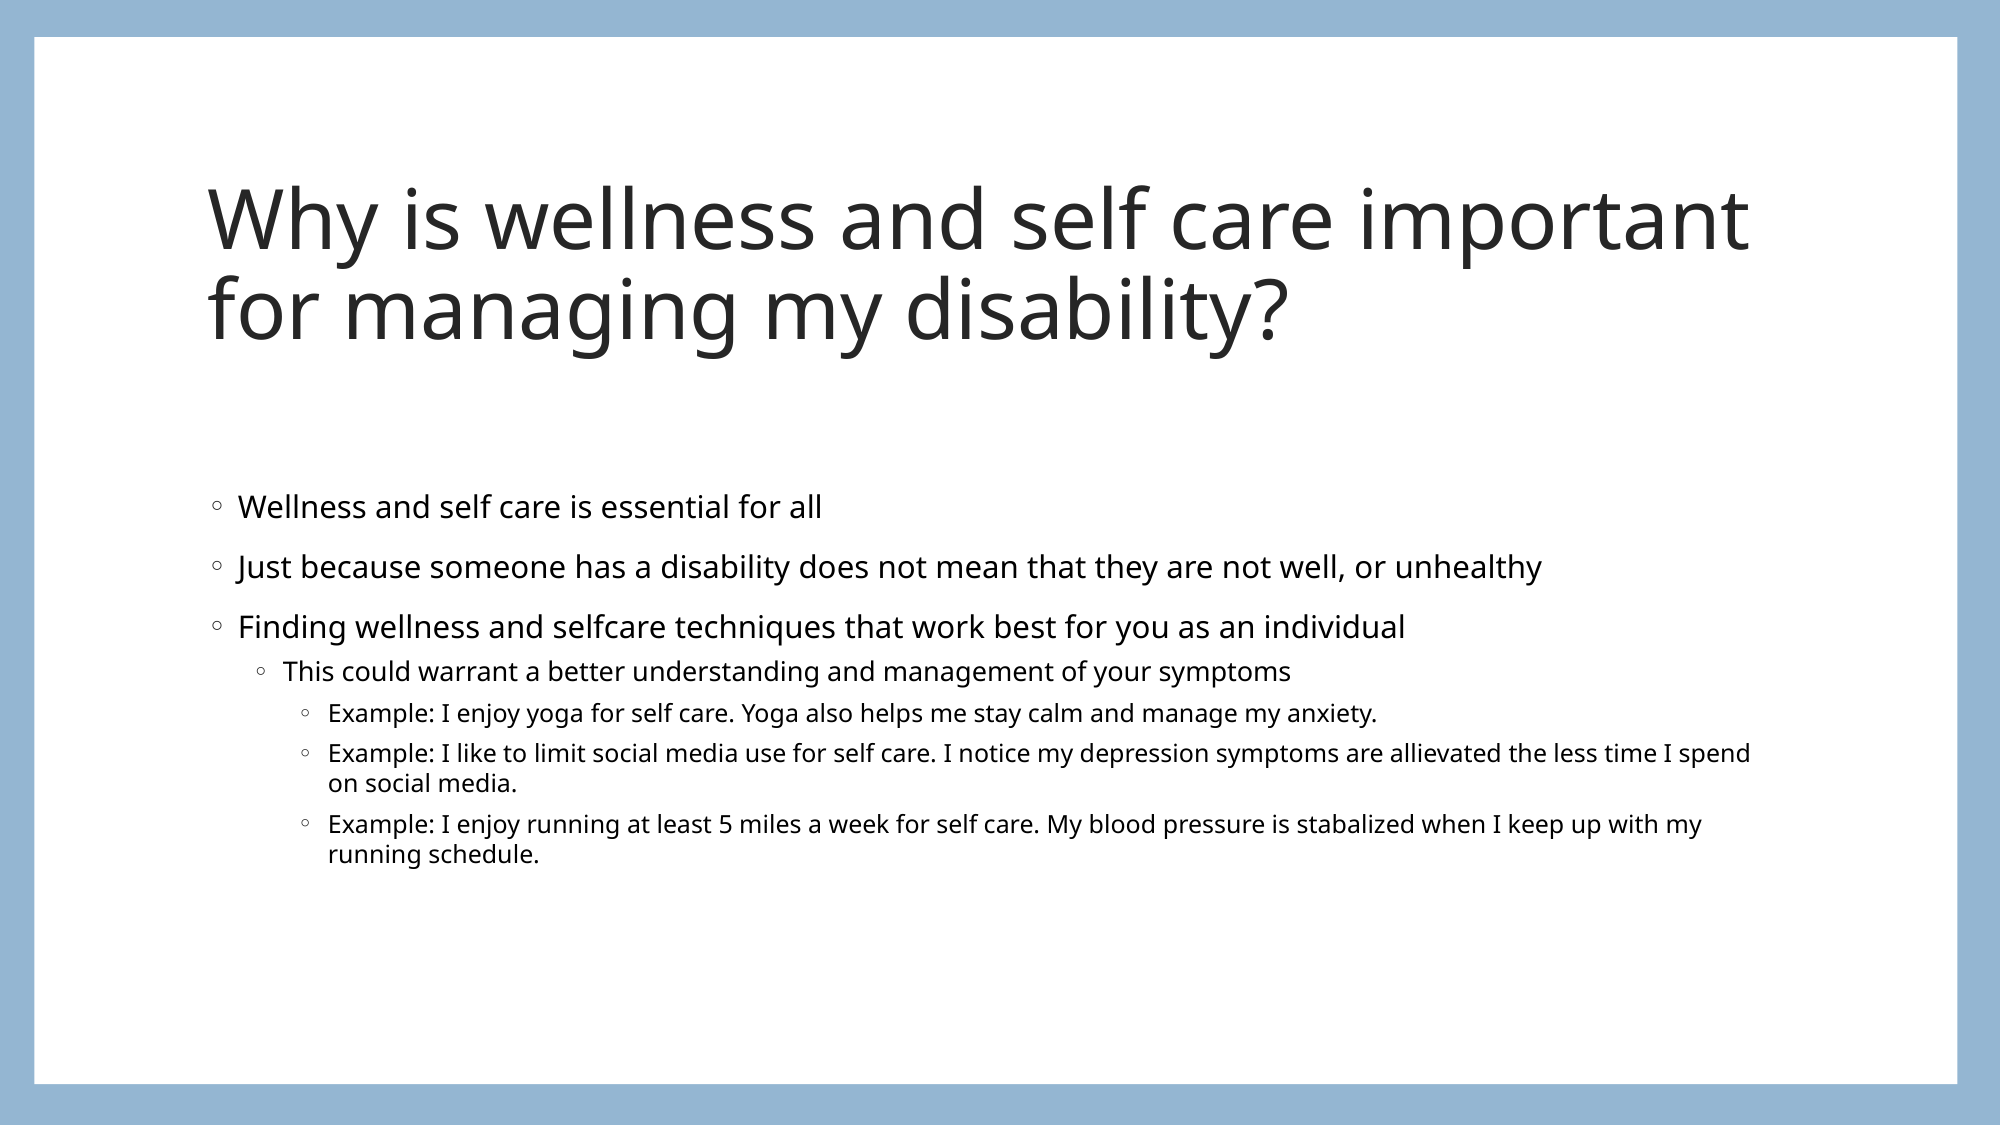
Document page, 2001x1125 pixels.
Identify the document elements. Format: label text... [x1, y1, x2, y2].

text_box [34, 37, 1958, 1085]
title Why is wellness and self care important for managing my disability? [192, 142, 1800, 394]
list Wellness and self care is essential for all Just because someone has a disability does not mean that they are not well, or unhealthy Finding wellness and selfcare techniques that work best for you as an individual This could warrant a better understanding and management of your symptoms Example: I enjoy yoga for self care. Yoga also helps me stay calm and manage my anxiety. Example: I like to limit social media use for self care. I notice my depression symptoms are allievated the less time I spend on social media. Example: I enjoy running at least 5 miles a week for self care. My blood pressure is stabalized when I keep up with my running schedule. [192, 419, 1800, 979]
text_box [0, 0, 2000, 1125]
